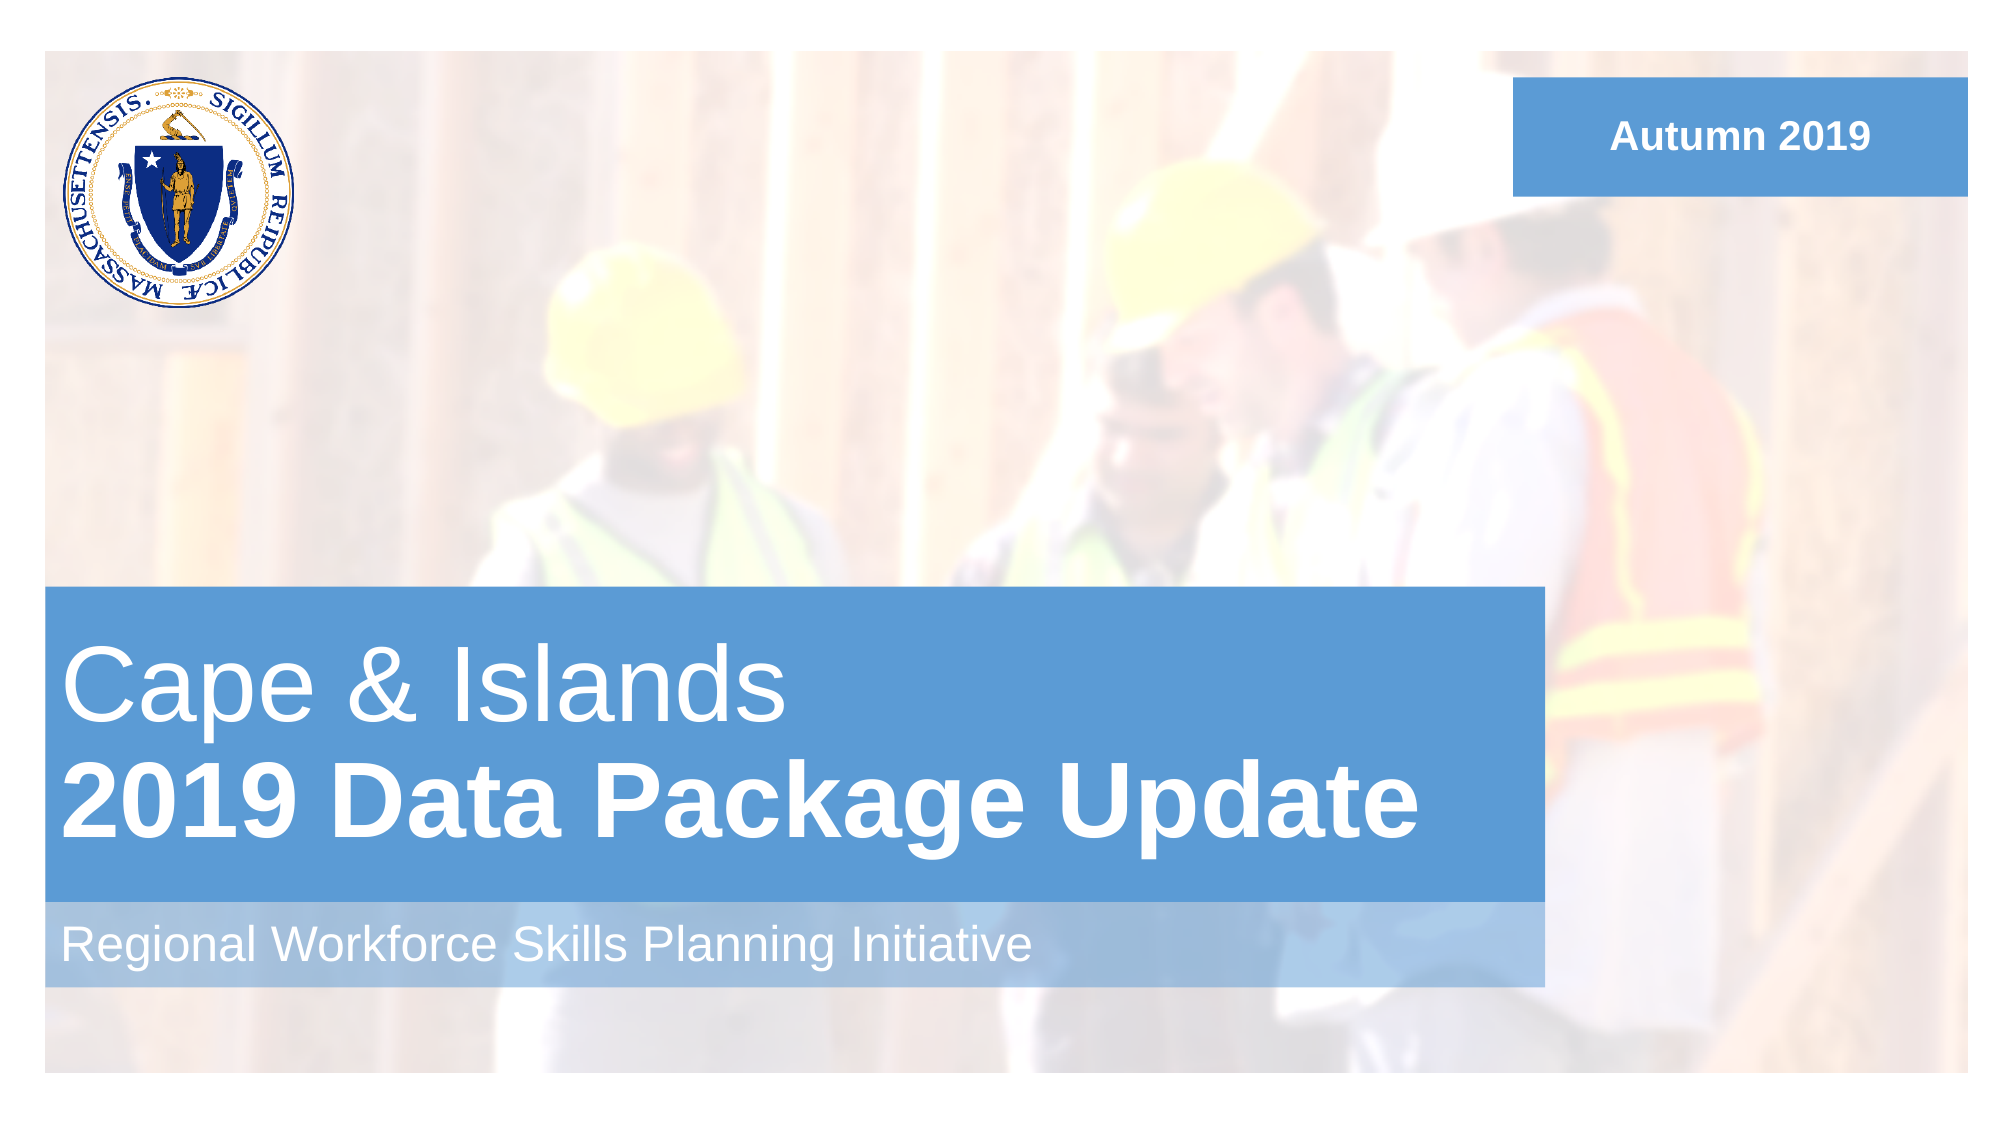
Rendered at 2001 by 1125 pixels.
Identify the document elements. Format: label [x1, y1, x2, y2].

picture [45, 49, 1968, 1076]
